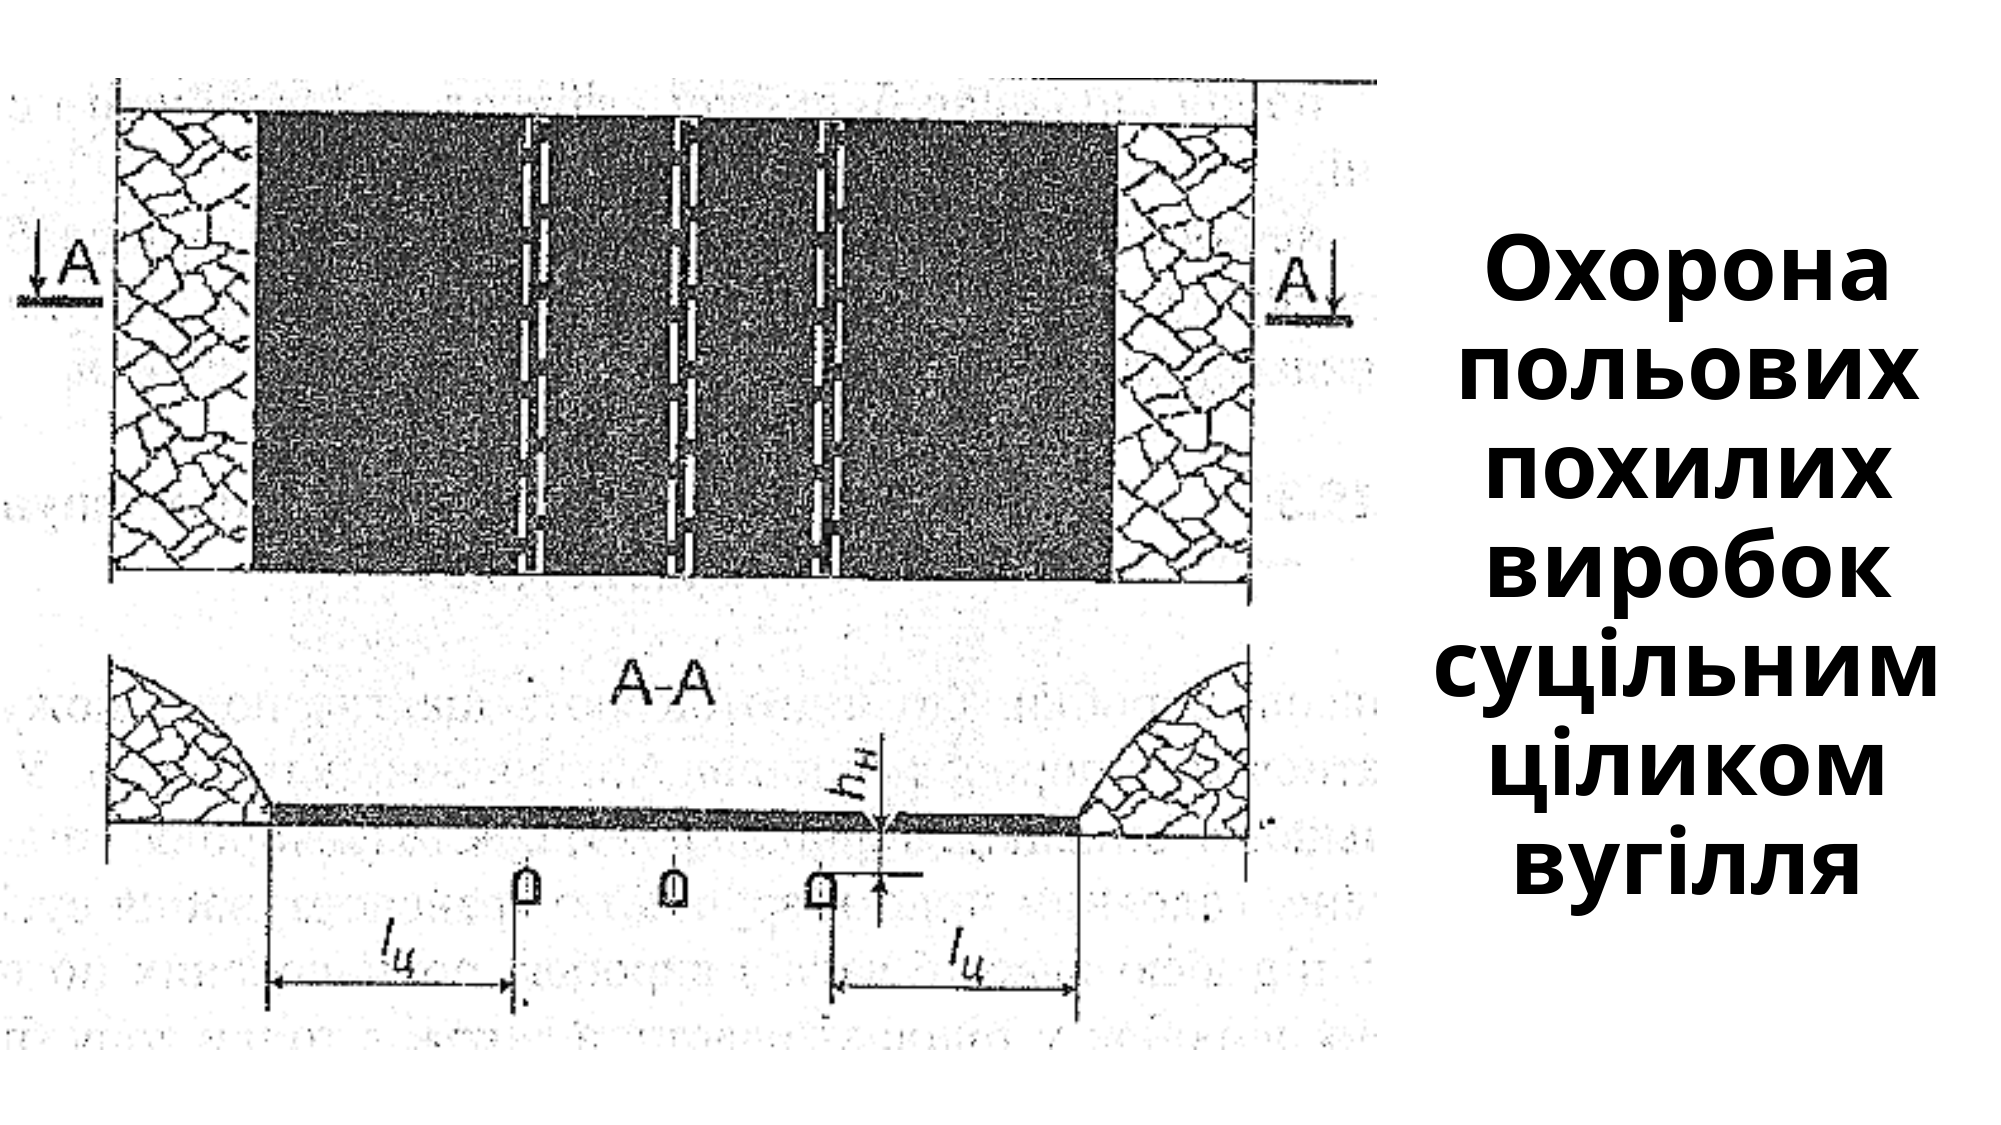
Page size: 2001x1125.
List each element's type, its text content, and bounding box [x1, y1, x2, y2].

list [0, 78, 1377, 1050]
title Охорона польових похилих виробок суцільним ціликом вугілля [1376, 59, 2000, 1077]
